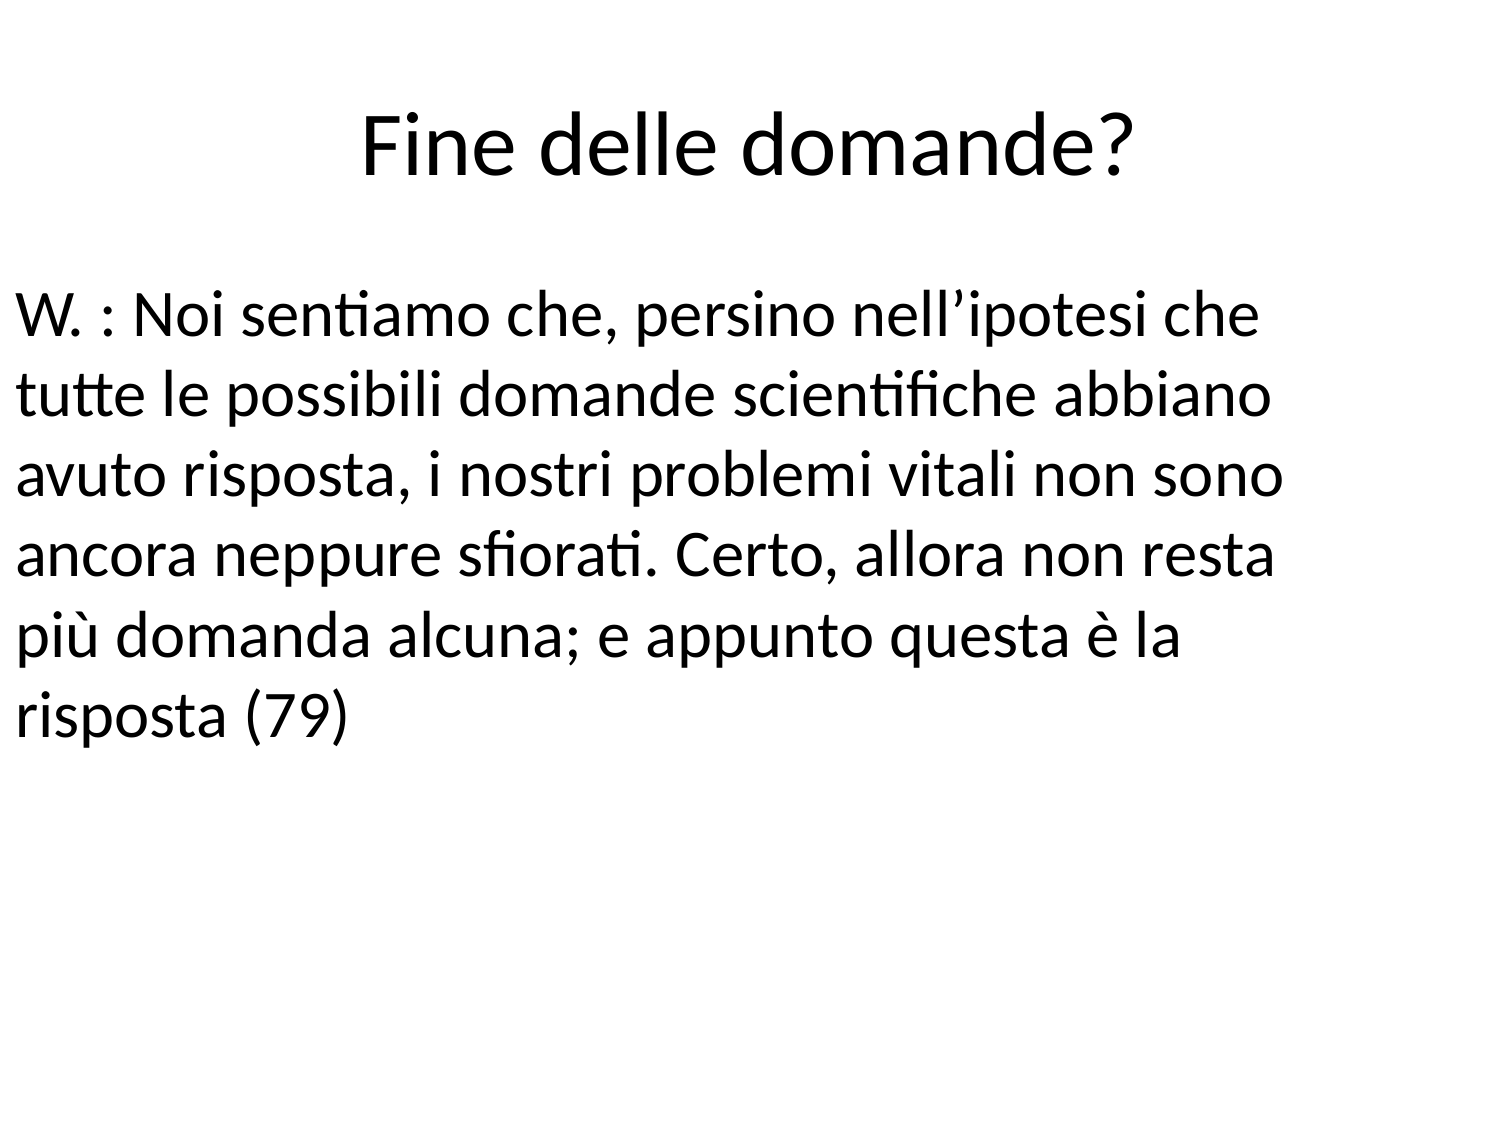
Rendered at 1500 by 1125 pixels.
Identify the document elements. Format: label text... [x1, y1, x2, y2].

list W. : Noi sentiamo che, persino nell’ipotesi che tutte le possibili domande scientifiche abbiano avuto risposta, i nostri problemi vitali non sono ancora neppure sfiorati. Certo, allora non resta più domanda alcuna; e appunto questa è la risposta (79) [0, 262, 1350, 1005]
title Fine delle domande? [75, 45, 1425, 233]
